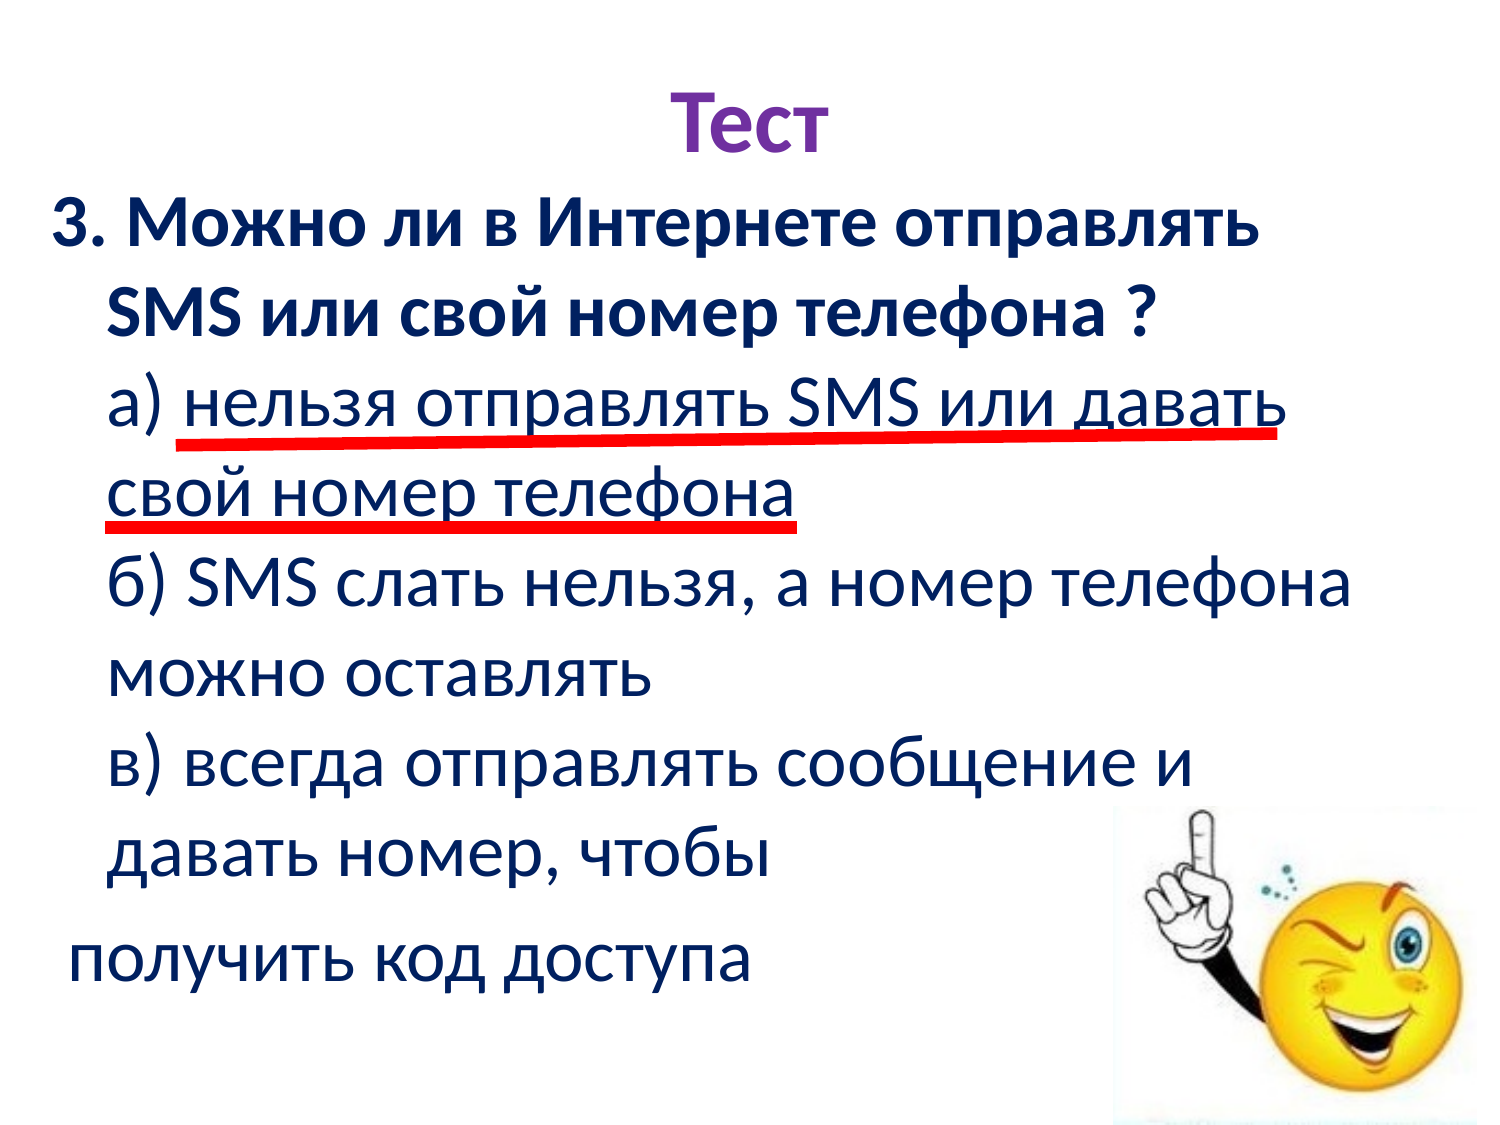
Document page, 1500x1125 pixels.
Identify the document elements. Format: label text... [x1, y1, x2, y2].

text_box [175, 433, 1278, 446]
title Тест [75, 45, 1425, 188]
picture [1112, 806, 1477, 1125]
list 3. Можно ли в Интернете отправлять SMS или свой номер телефона ? а) нельзя отправлять SMS или давать свой номер телефона б) SMS слать нельзя, а номер телефона можно оставлять в) всегда отправлять сообщение и давать номер, чтобы получить код доступа [35, 164, 1402, 898]
